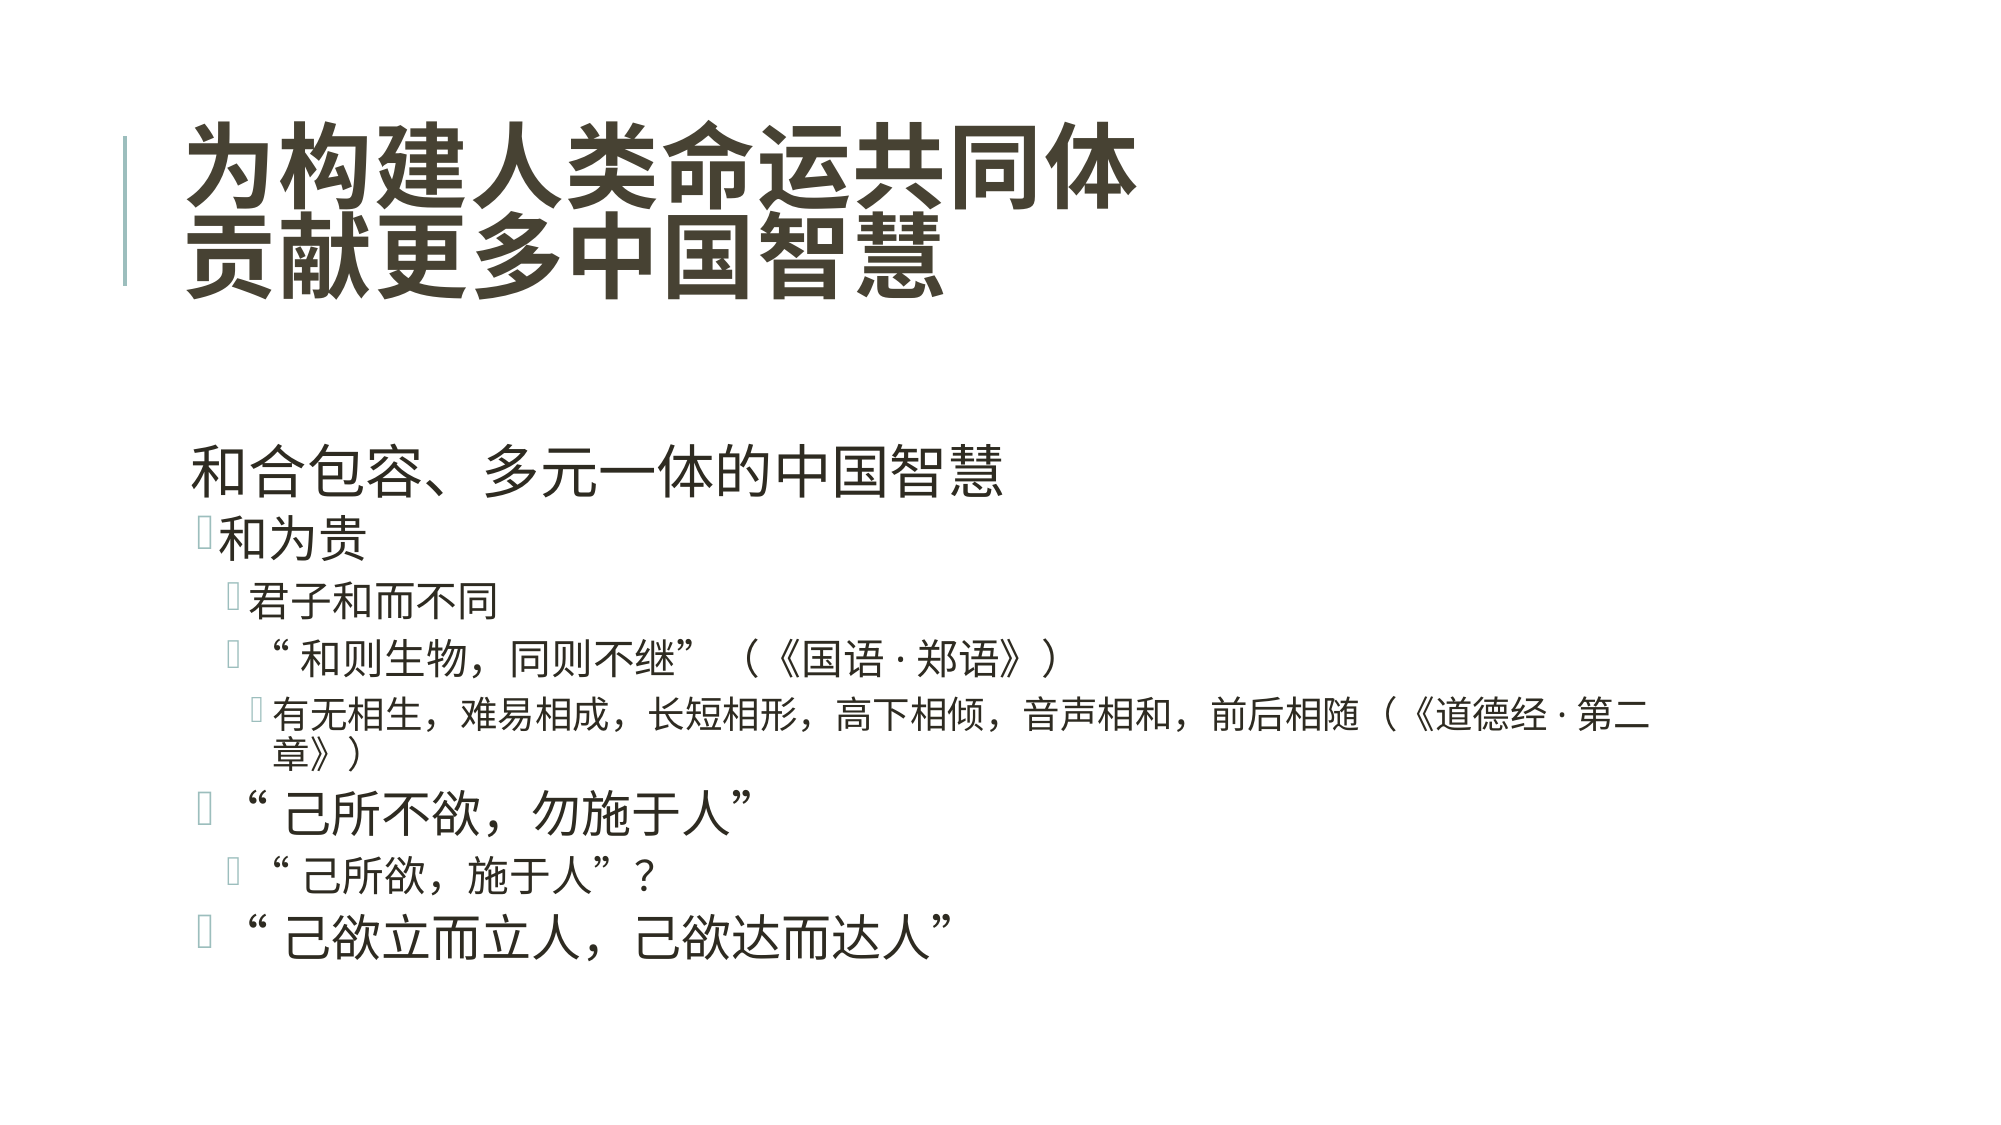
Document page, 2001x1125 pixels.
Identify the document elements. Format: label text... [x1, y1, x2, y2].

list 和合包容、多元一体的中国智慧 和为贵 君子和而不同 “和则生物，同则不继”（《国语·郑语》） 有无相生，难易相成，长短相形，高下相倾，音声相和，前后相随（《道德经·第二章》） “己所不欲，勿施于人” “己所欲，施于人”？ “己欲立而立人，己欲达而达人” [168, 375, 1763, 1035]
title 为构建人类命运共同体 贡献更多中国智慧 [168, 96, 1763, 342]
